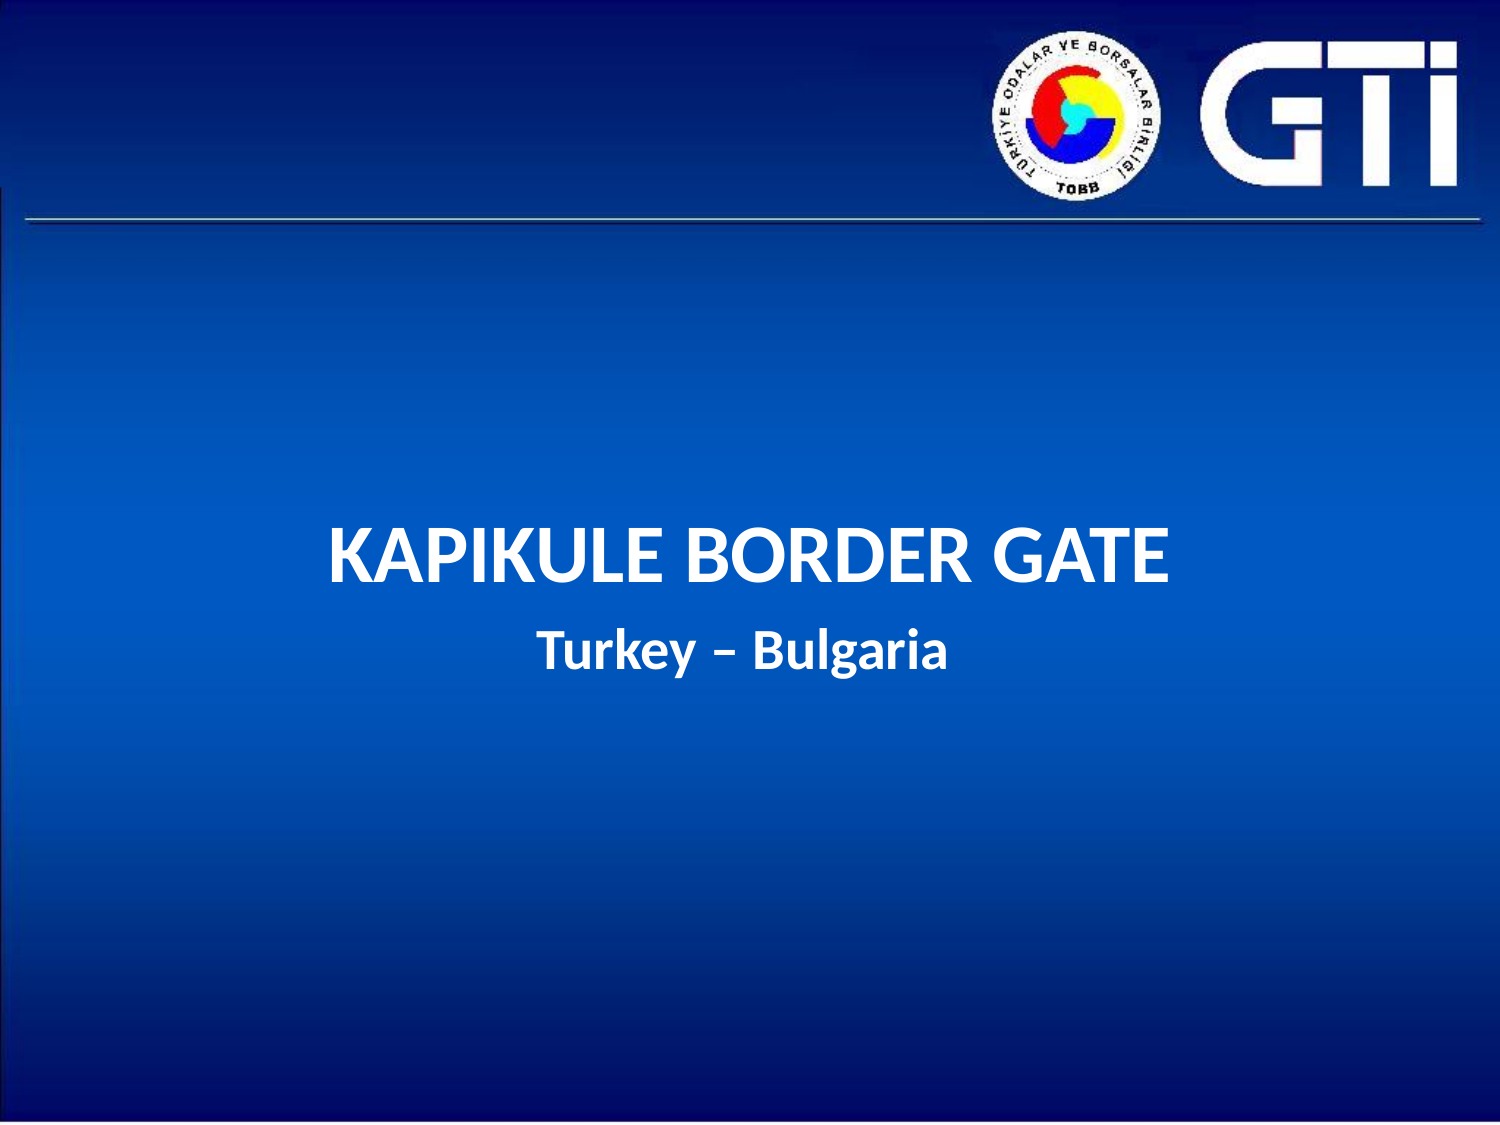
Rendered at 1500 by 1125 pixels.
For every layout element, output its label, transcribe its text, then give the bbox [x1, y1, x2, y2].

list KAPIKULE BORDER GATE Turkey – Bulgaria [75, 492, 1425, 739]
picture [0, 0, 1500, 1125]
